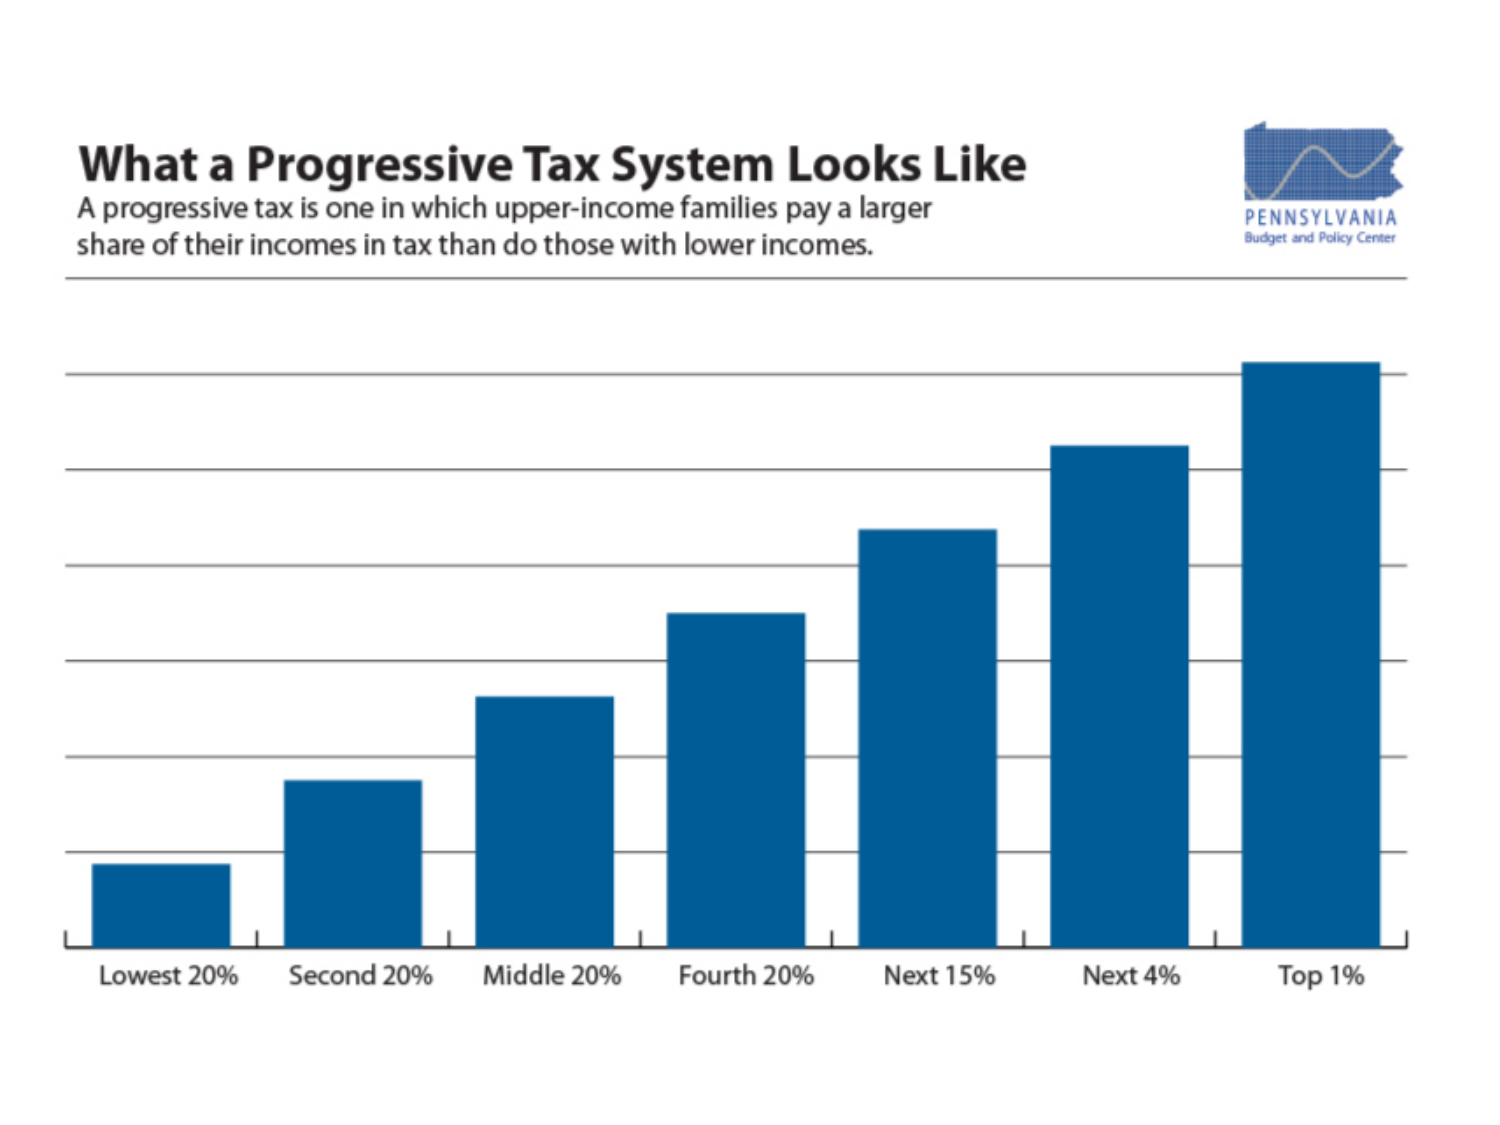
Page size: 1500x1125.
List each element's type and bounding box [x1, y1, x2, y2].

picture [11, 74, 1451, 1025]
